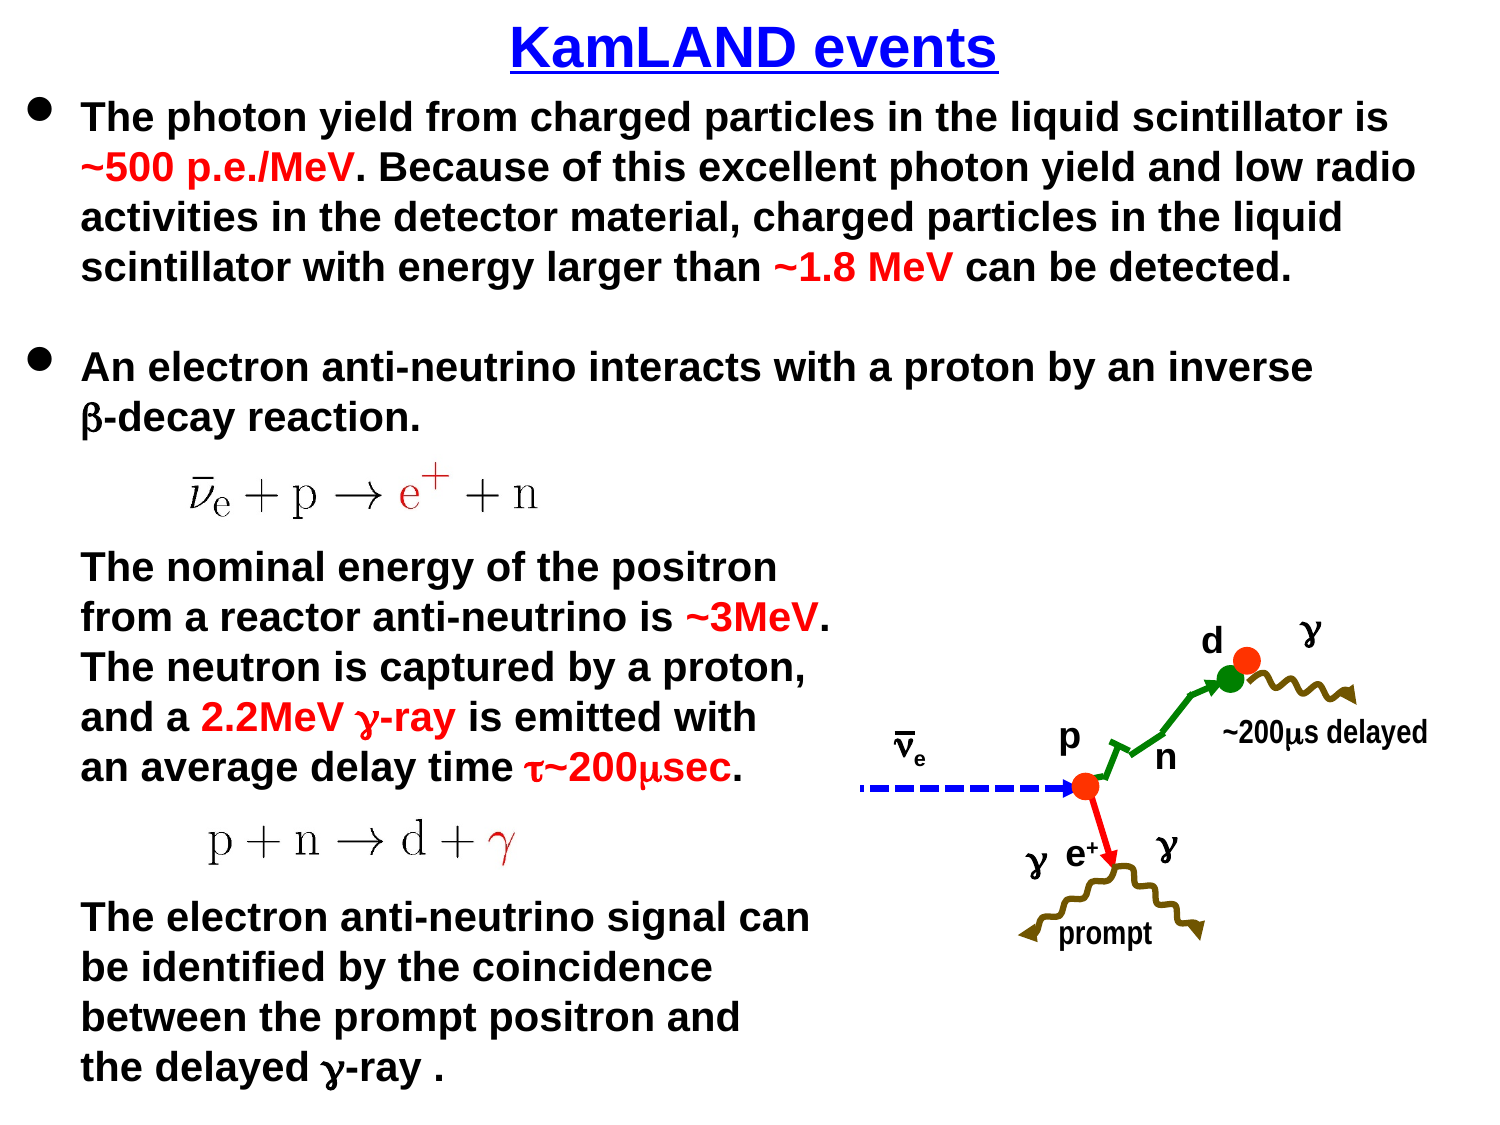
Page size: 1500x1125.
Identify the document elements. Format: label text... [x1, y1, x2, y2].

text_box The photon yield from charged particles in the liquid scintillator is ~500 p.e./MeV. Because of this excellent photon yield and low radio activities in the detector material, charged particles in the liquid scintillator with energy larger than ~1.8 MeV can be detected. An electron anti-neutrino interacts with a proton by an inverse b-decay reaction. The nominal energy of the positron from a reactor anti-neutrino is ~3MeV. The neutron is captured by a proton, and a 2.2MeV g-ray is emitted with an average delay time t~200msec. The electron anti-neutrino signal can be identified by the coincidence between the prompt positron and the delayed g-ray . [9, 81, 1480, 1098]
text_box KamLAND events [366, 2, 1143, 87]
picture [179, 454, 553, 526]
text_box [859, 594, 1493, 969]
picture [178, 804, 552, 871]
